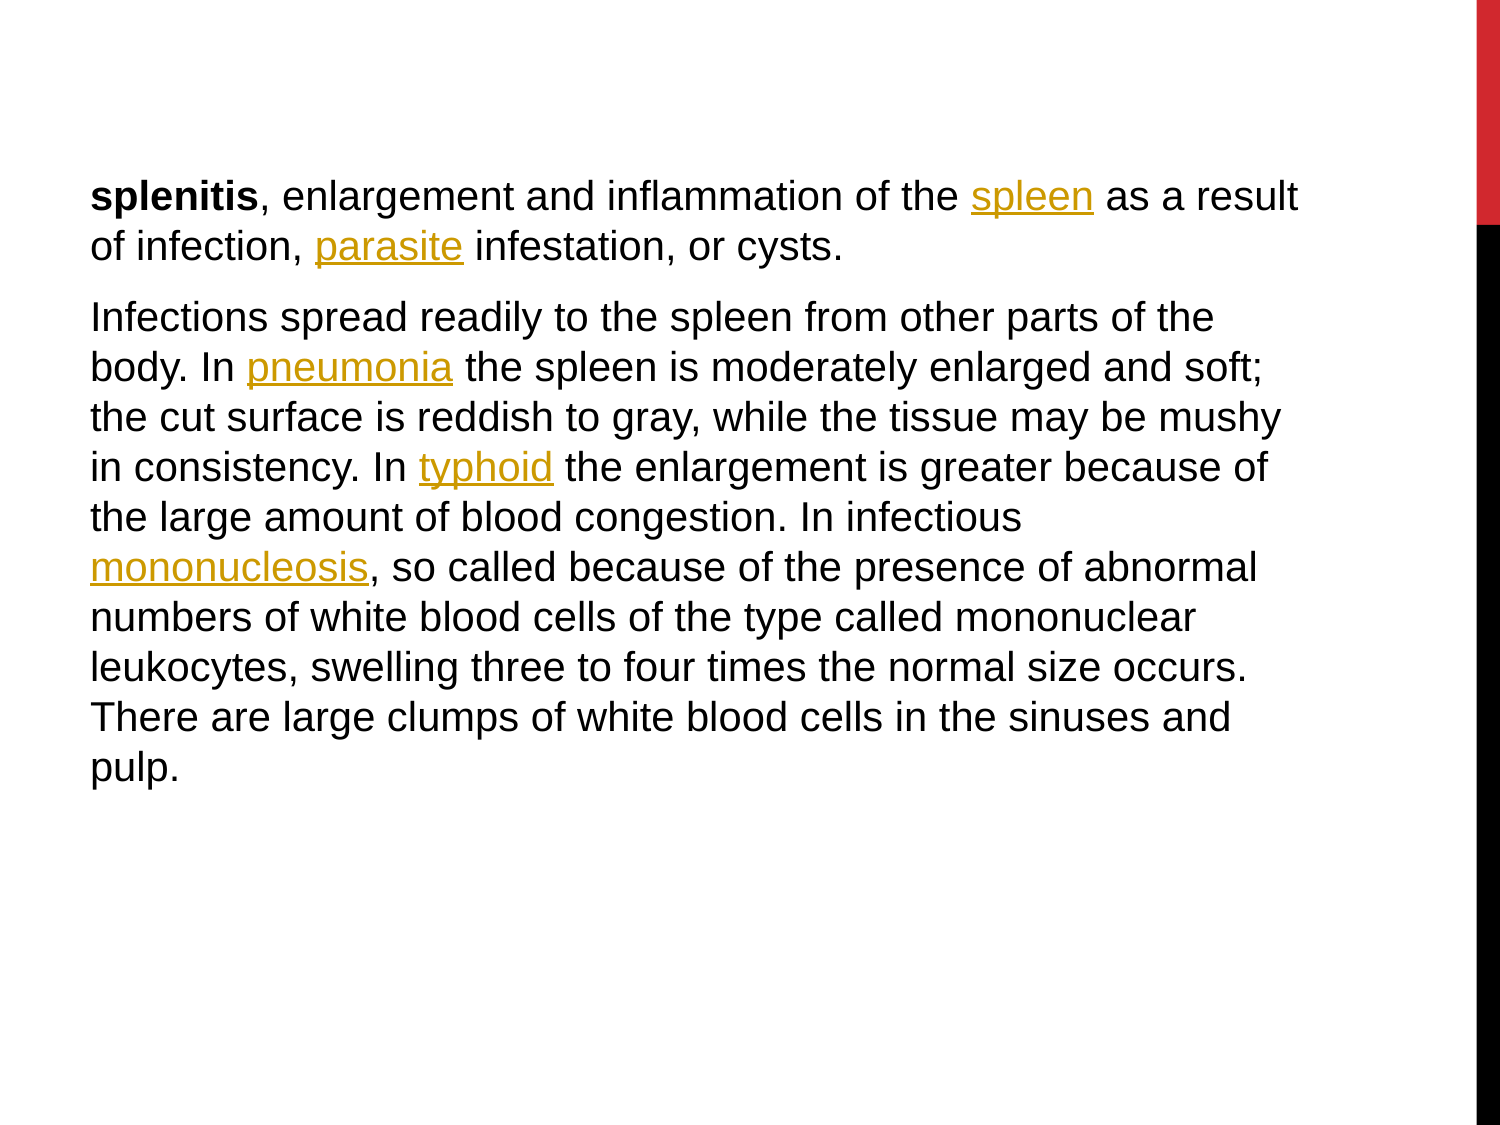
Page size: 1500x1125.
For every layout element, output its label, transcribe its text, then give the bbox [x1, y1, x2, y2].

list splenitis, enlargement and inflammation of the spleen as a result of infection, parasite infestation, or cysts. Infections spread readily to the spleen from other parts of the body. In pneumonia the spleen is moderately enlarged and soft; the cut surface is reddish to gray, while the tissue may be mushy in consistency. In typhoid the enlargement is greater because of the large amount of blood congestion. In infectious mononucleosis, so called because of the presence of abnormal numbers of white blood cells of the type called mononuclear leukocytes, swelling three to four times the normal size occurs. There are large clumps of white blood cells in the sinuses and pulp. [75, 160, 1325, 1005]
